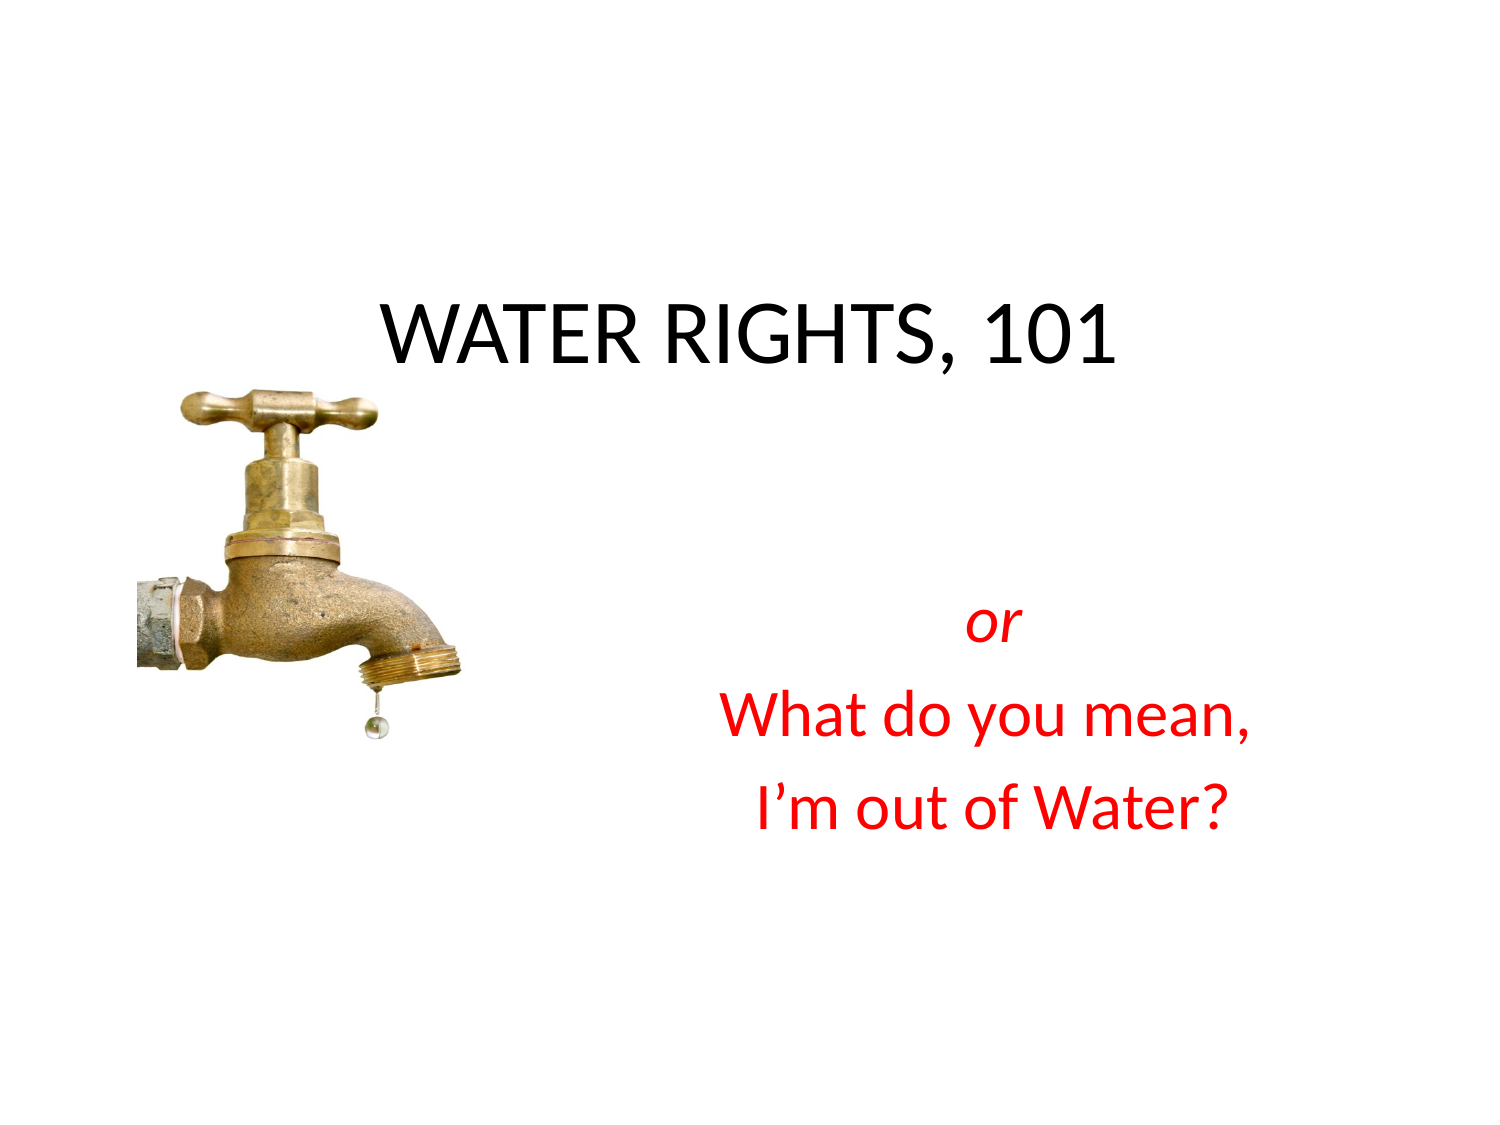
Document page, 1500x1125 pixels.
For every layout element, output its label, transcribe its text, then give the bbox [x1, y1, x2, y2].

title WATER RIGHTS, 101 [112, 62, 1388, 591]
picture [137, 374, 501, 801]
subtitle or What do you mean, I’m out of Water? [562, 474, 1425, 925]
